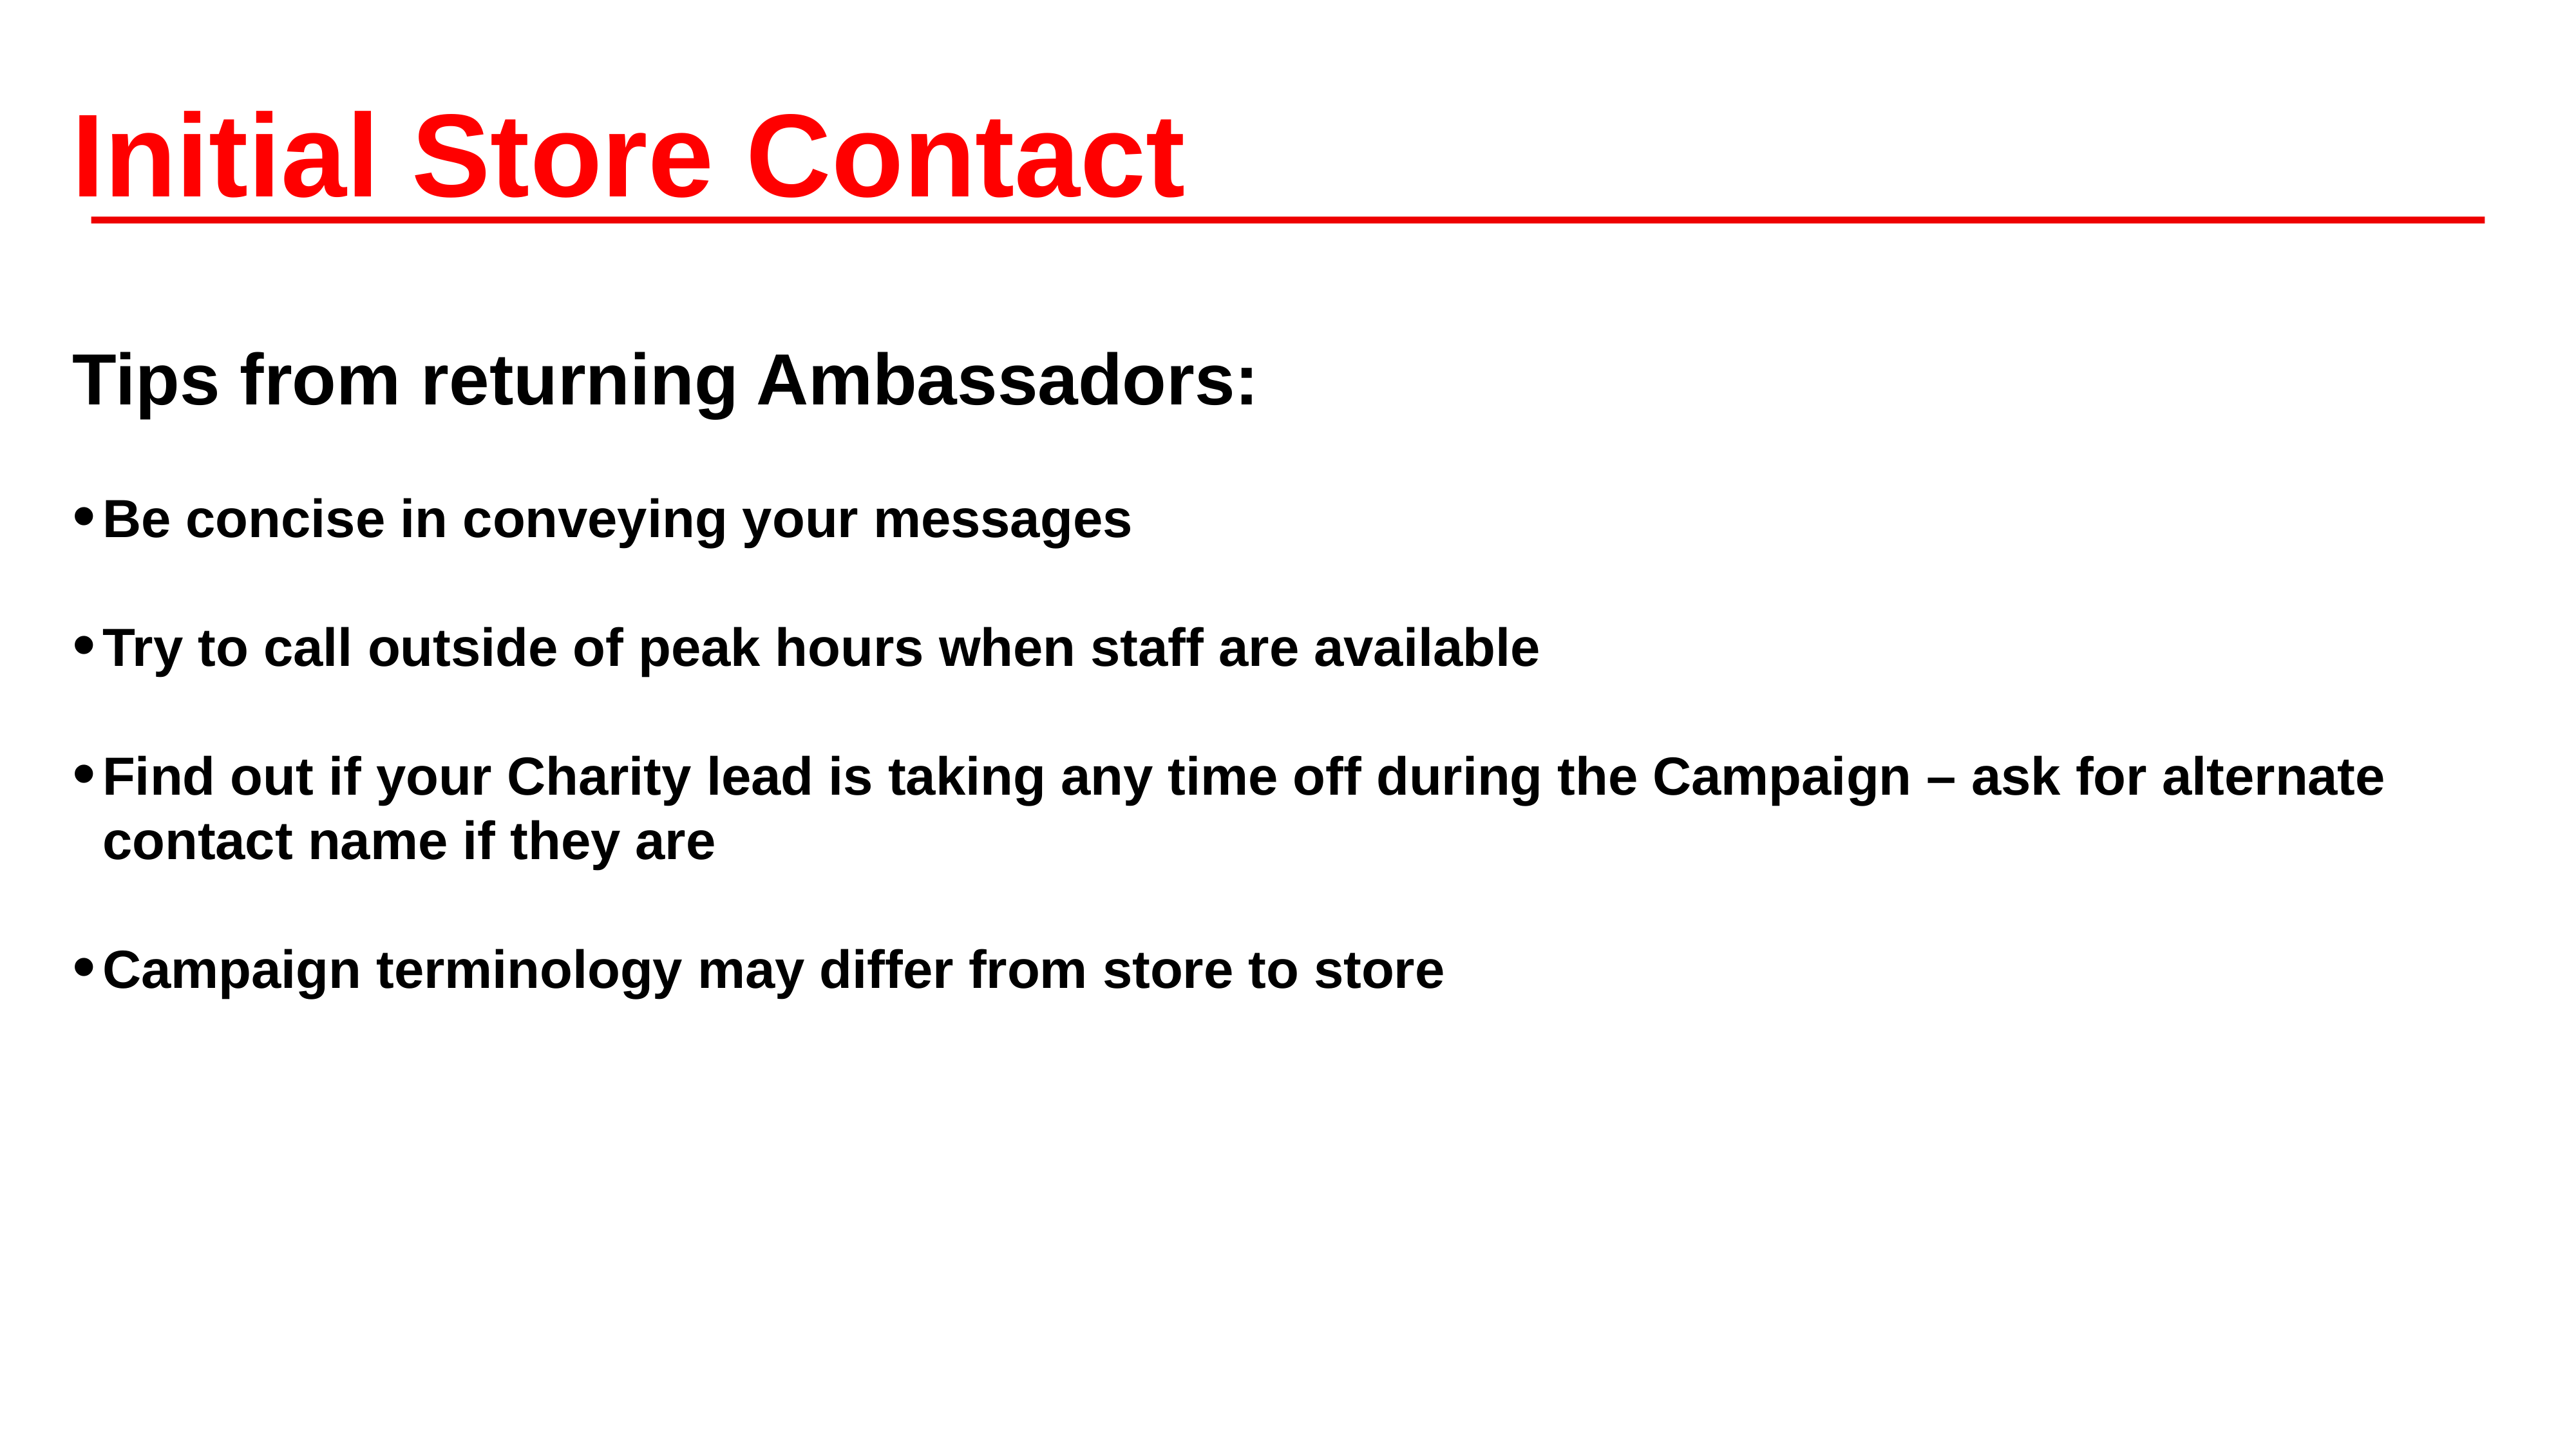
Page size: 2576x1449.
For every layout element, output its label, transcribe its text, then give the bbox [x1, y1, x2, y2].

title Initial Store Contact [66, 13, 2384, 227]
list Tips from returning Ambassadors: Be concise in conveying your messages Try to call outside of peak hours when staff are available Find out if your Charity lead is taking any time off during the Campaign – ask for alternate contact name if they are Campaign terminology may differ from store to store [66, 240, 2510, 1377]
